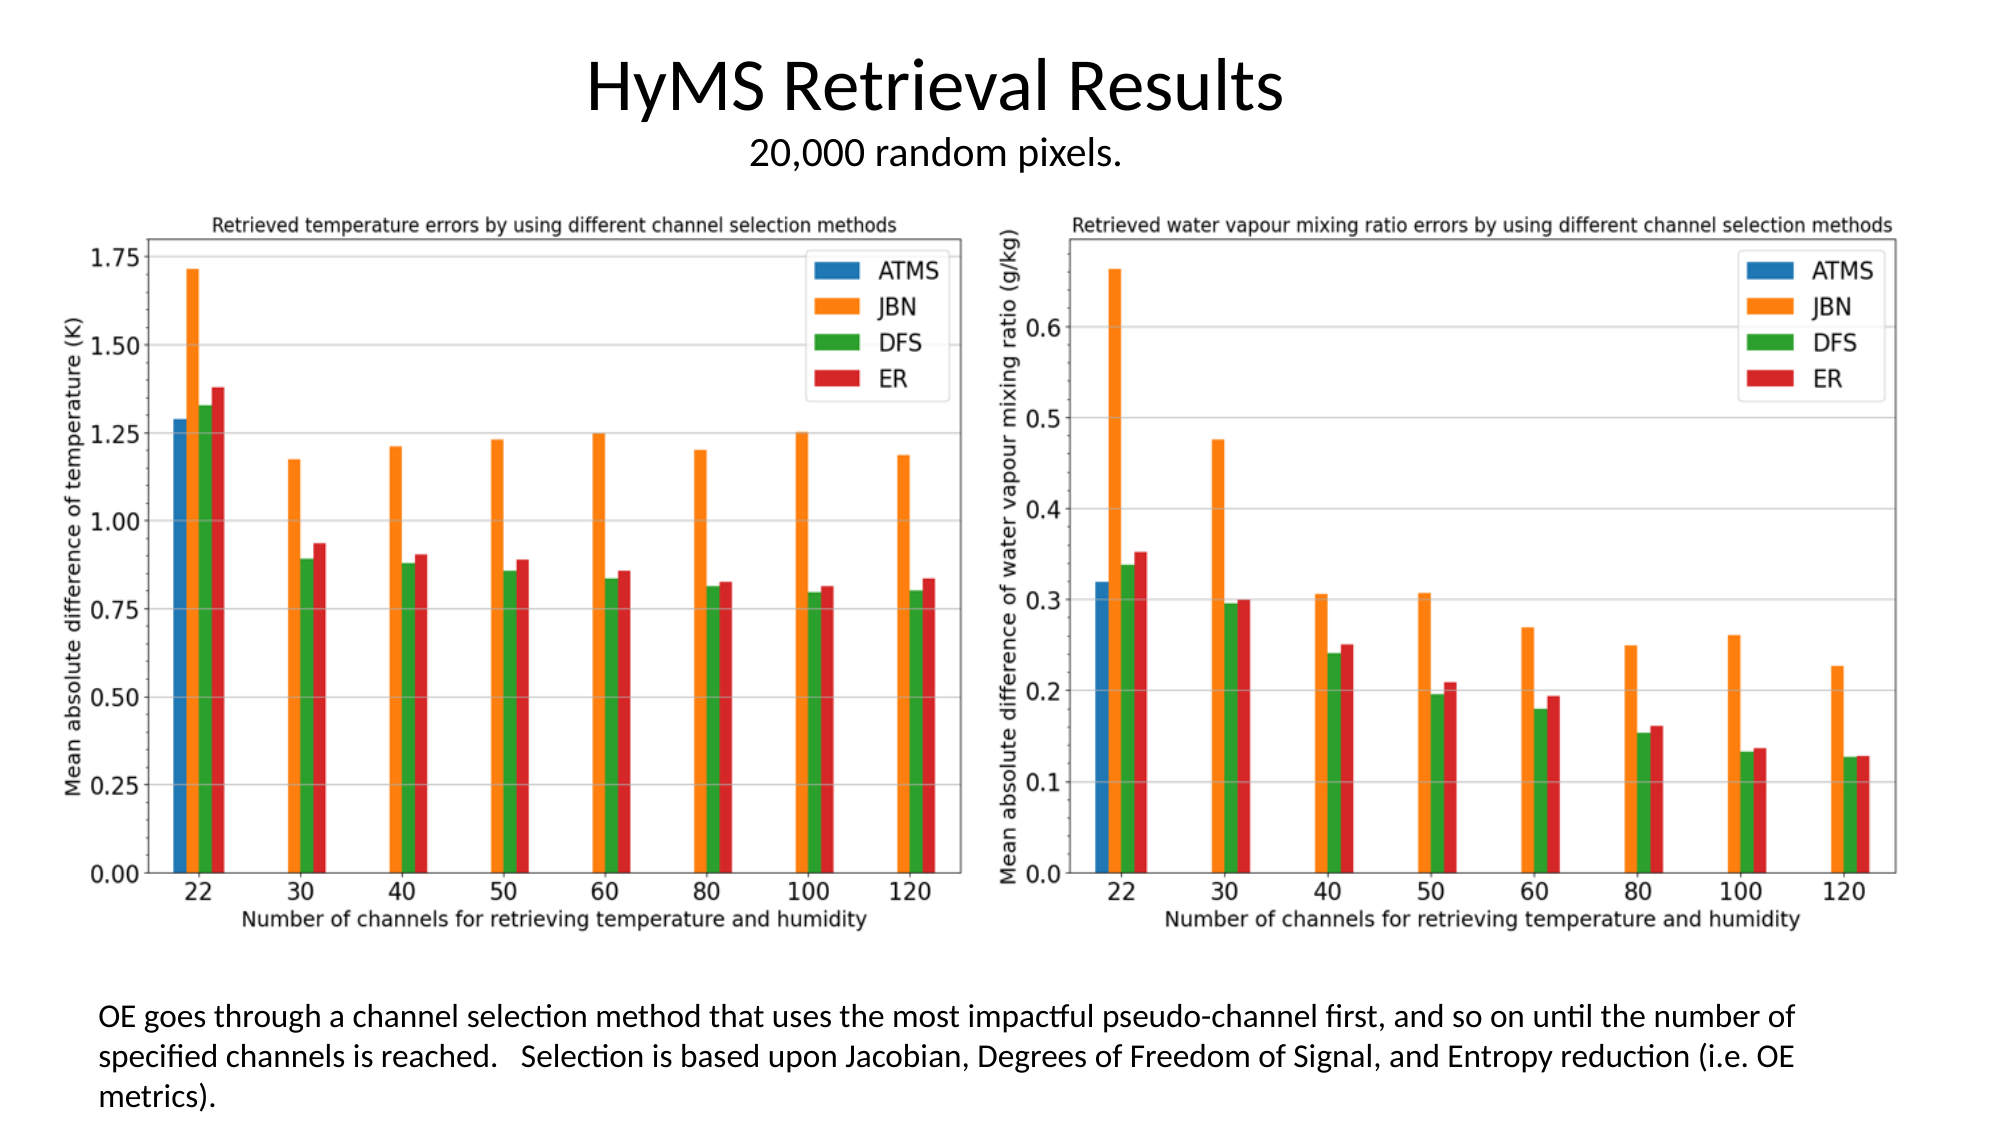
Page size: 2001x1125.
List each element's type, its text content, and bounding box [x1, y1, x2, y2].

text_box OE goes through a channel selection method that uses the most impactful pseudo-channel first, and so on until the number of specified channels is reached. Selection is based upon Jacobian, Degrees of Freedom of Signal, and Entropy reduction (i.e. OE metrics). [83, 986, 1917, 1122]
picture [992, 208, 1904, 939]
text_box HyMS Retrieval Results 20,000 random pixels. [572, 27, 1301, 183]
picture [57, 208, 969, 939]
